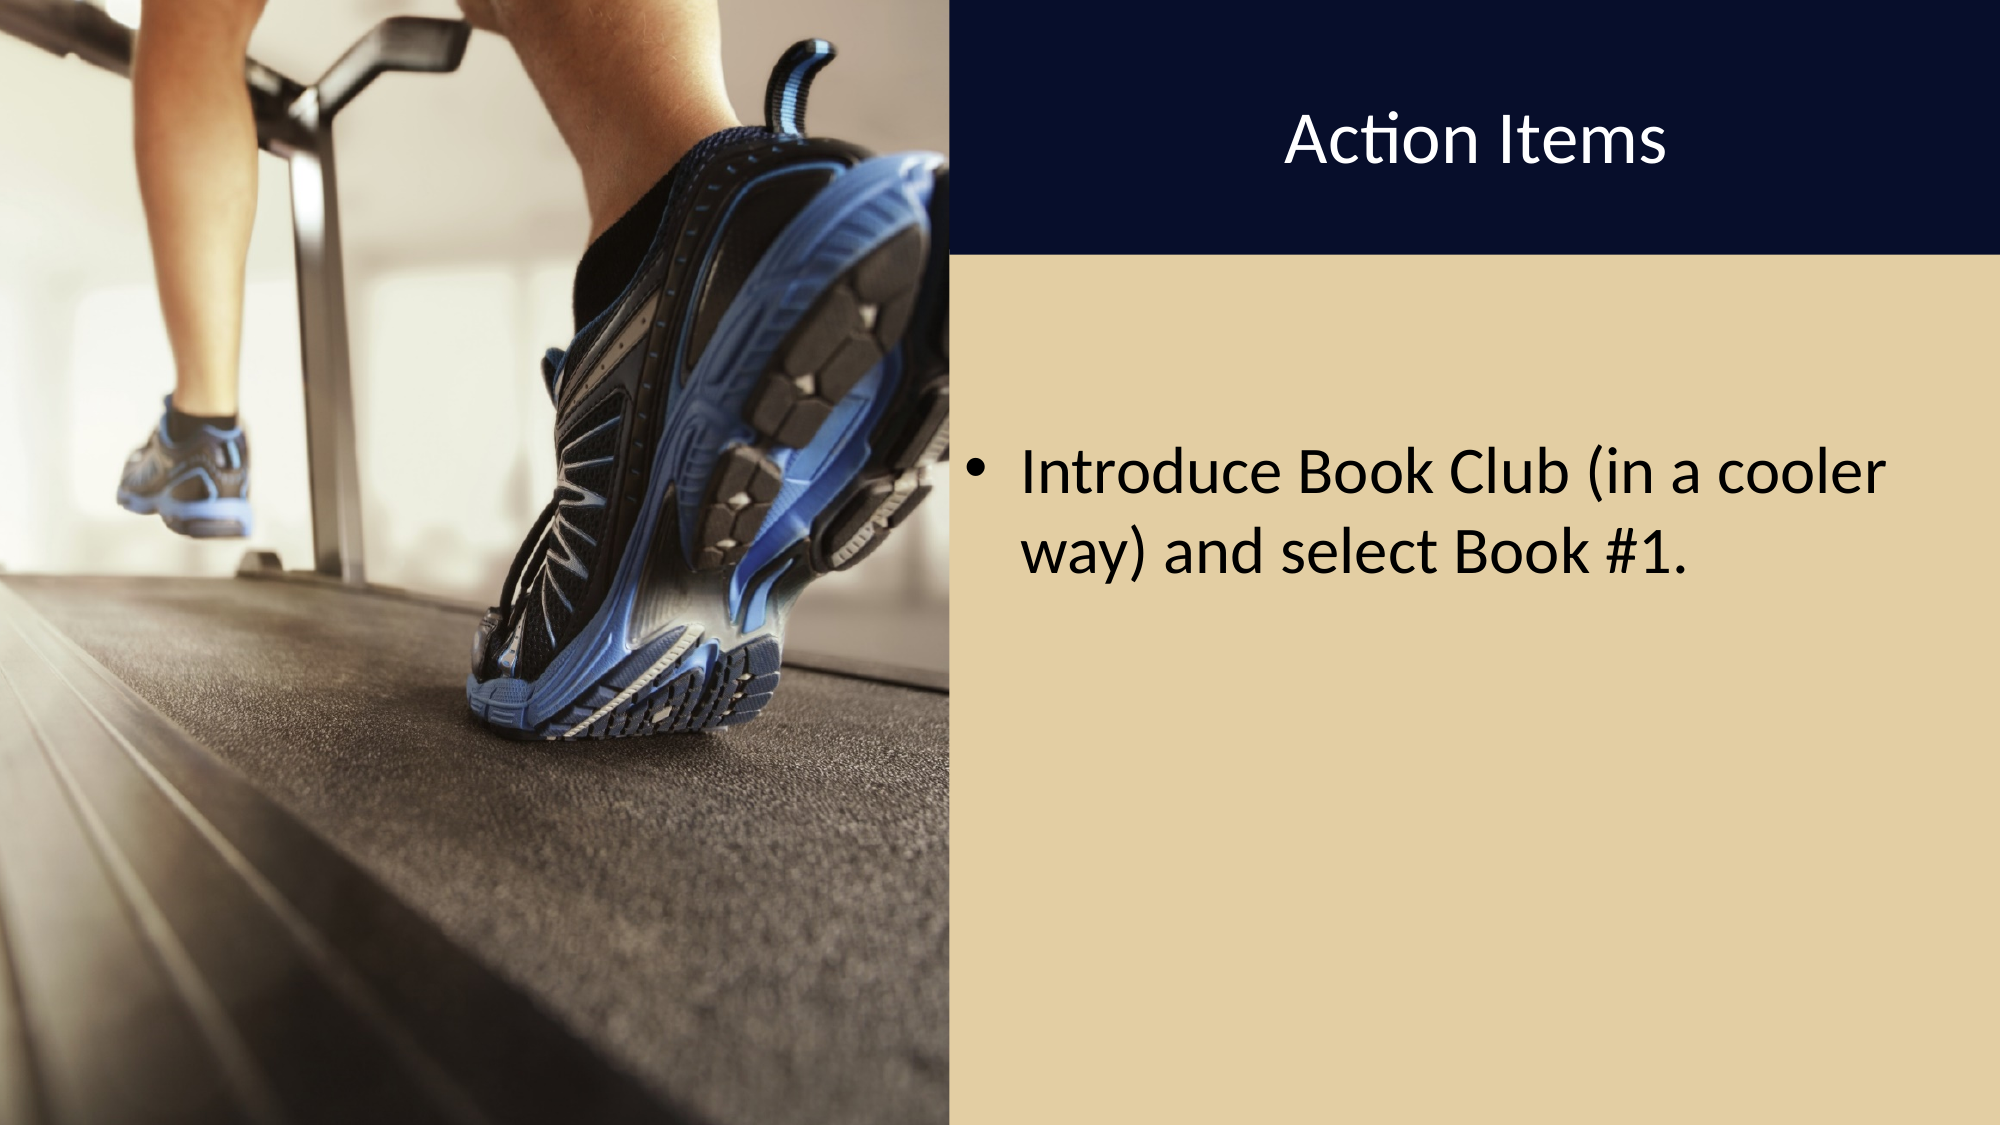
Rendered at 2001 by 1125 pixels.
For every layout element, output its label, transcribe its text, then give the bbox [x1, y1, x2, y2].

text_box Introduce Book Club (in a cooler way) and select Book #1. [1195, 256, 2000, 1125]
picture [0, 0, 1195, 1125]
text_box [1195, 314, 1557, 1020]
text_box [1195, 0, 2000, 256]
text_box Action Items [1195, 68, 1966, 210]
